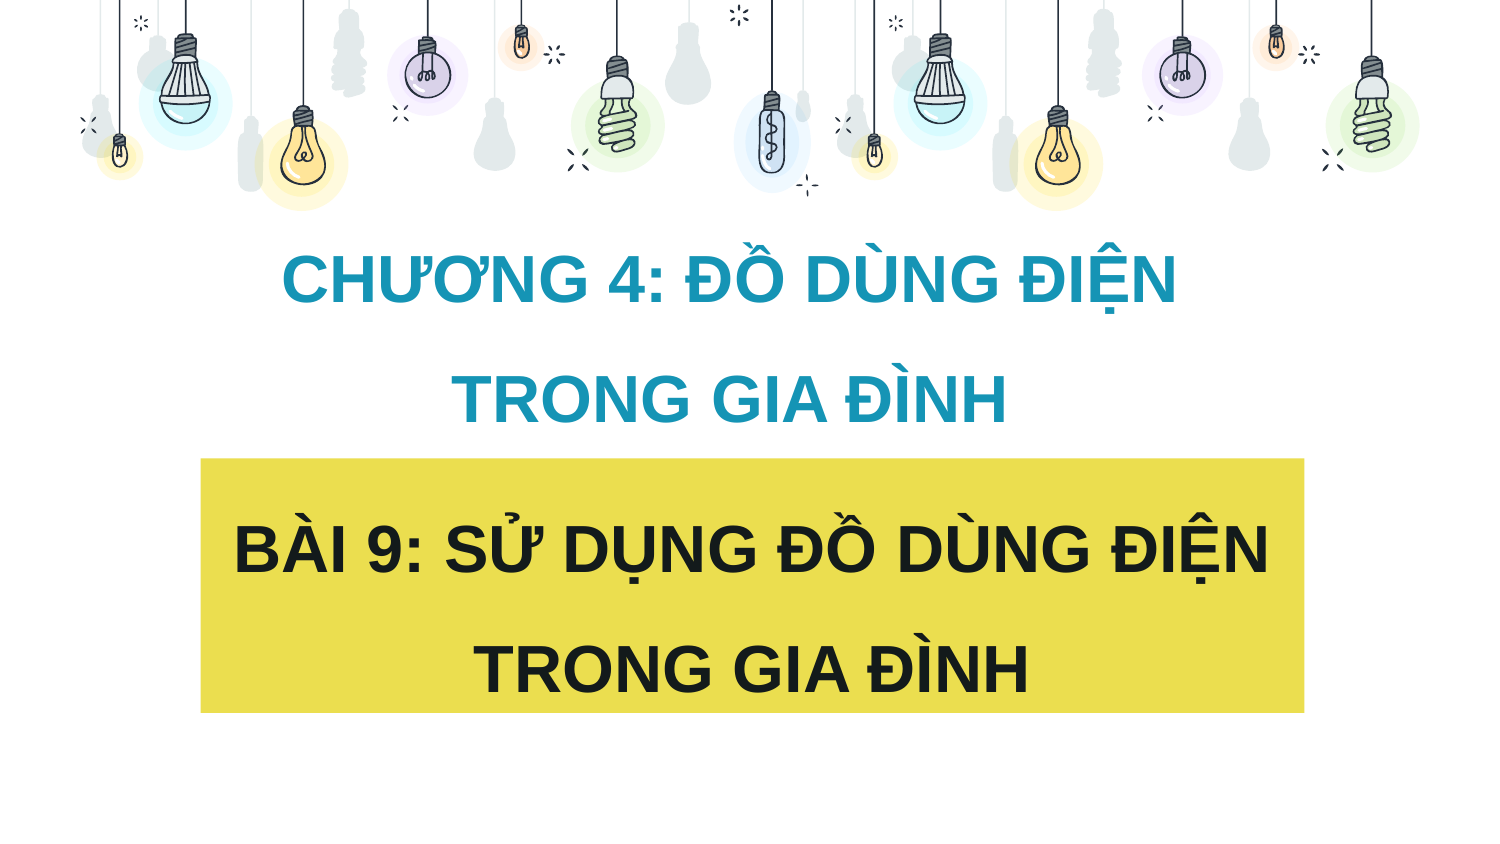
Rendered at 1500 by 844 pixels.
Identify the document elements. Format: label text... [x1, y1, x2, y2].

text_box BÀI 9: SỬ DỤNG ĐỒ DÙNG ĐIỆN TRONG GIA ĐÌNH [200, 458, 1305, 713]
title CHƯƠNG 4: ĐỒ DÙNG ĐIỆN TRONG GIA ĐÌNH [256, 307, 1205, 436]
